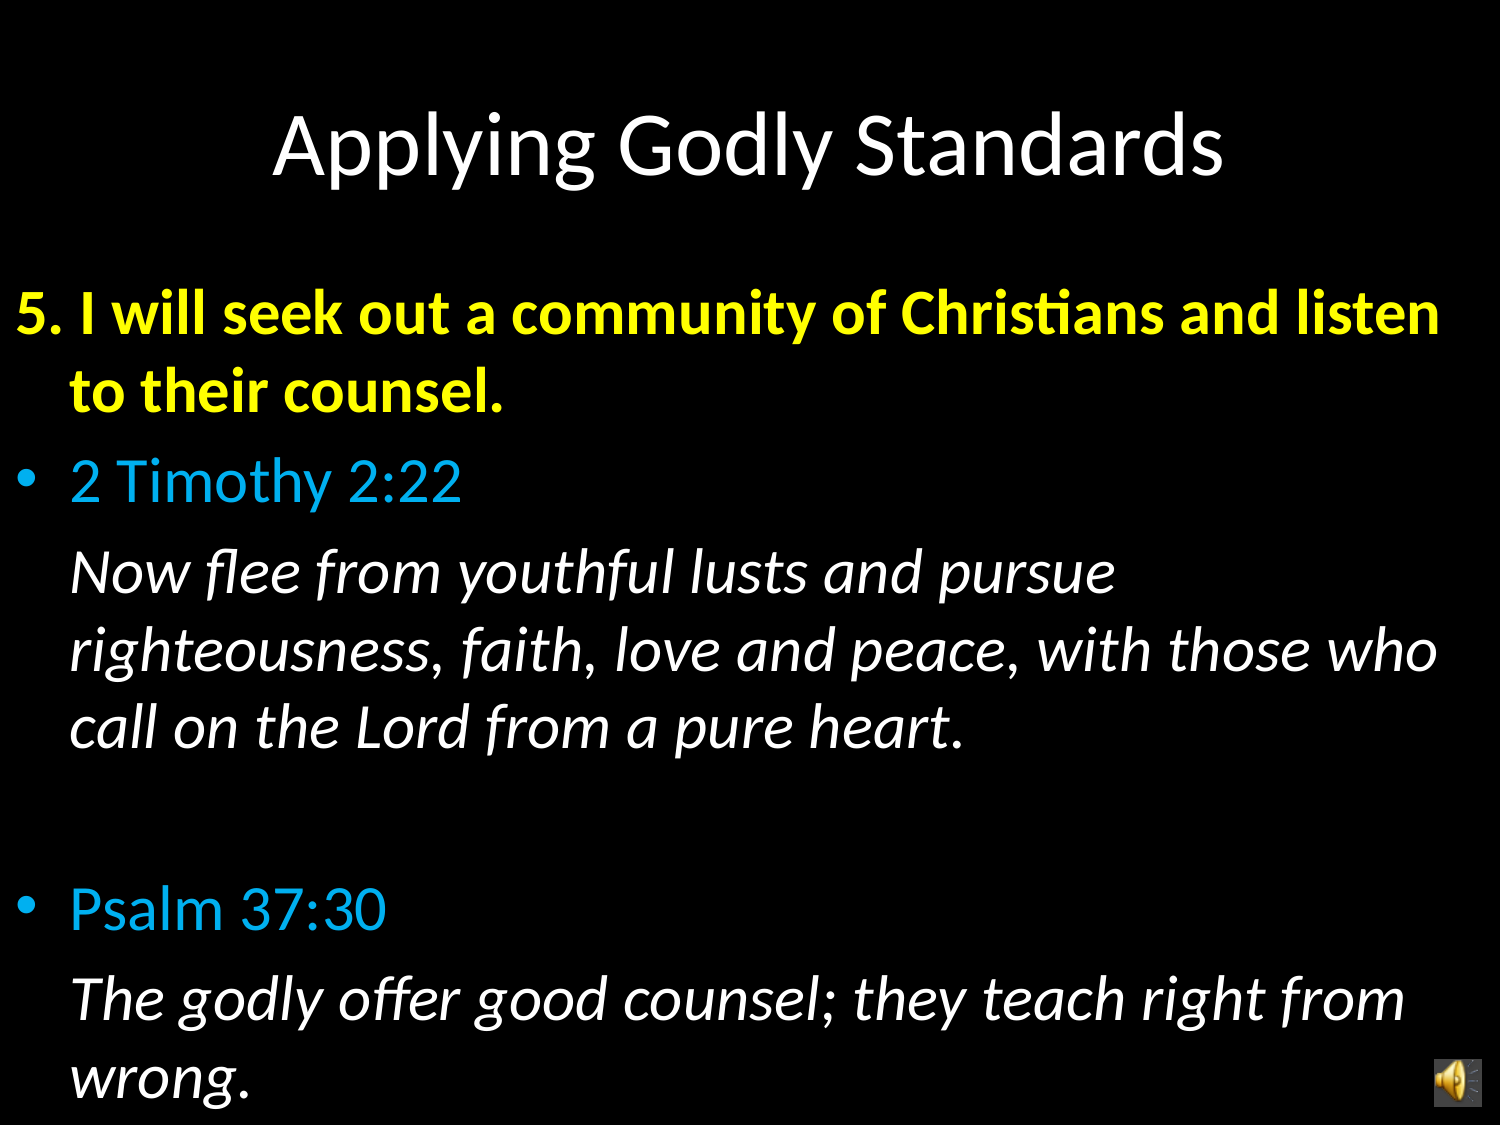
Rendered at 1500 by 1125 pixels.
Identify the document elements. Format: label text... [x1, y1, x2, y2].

title Applying Godly Standards [75, 45, 1425, 233]
picture [1433, 1058, 1484, 1109]
list 5. I will seek out a community of Christians and listen to their counsel. 2 Timothy 2:22 Now flee from youthful lusts and pursue righteousness, faith, love and peace, with those who call on the Lord from a pure heart. Psalm 37:30 The godly offer good counsel; they teach right from wrong. [0, 262, 1500, 1125]
